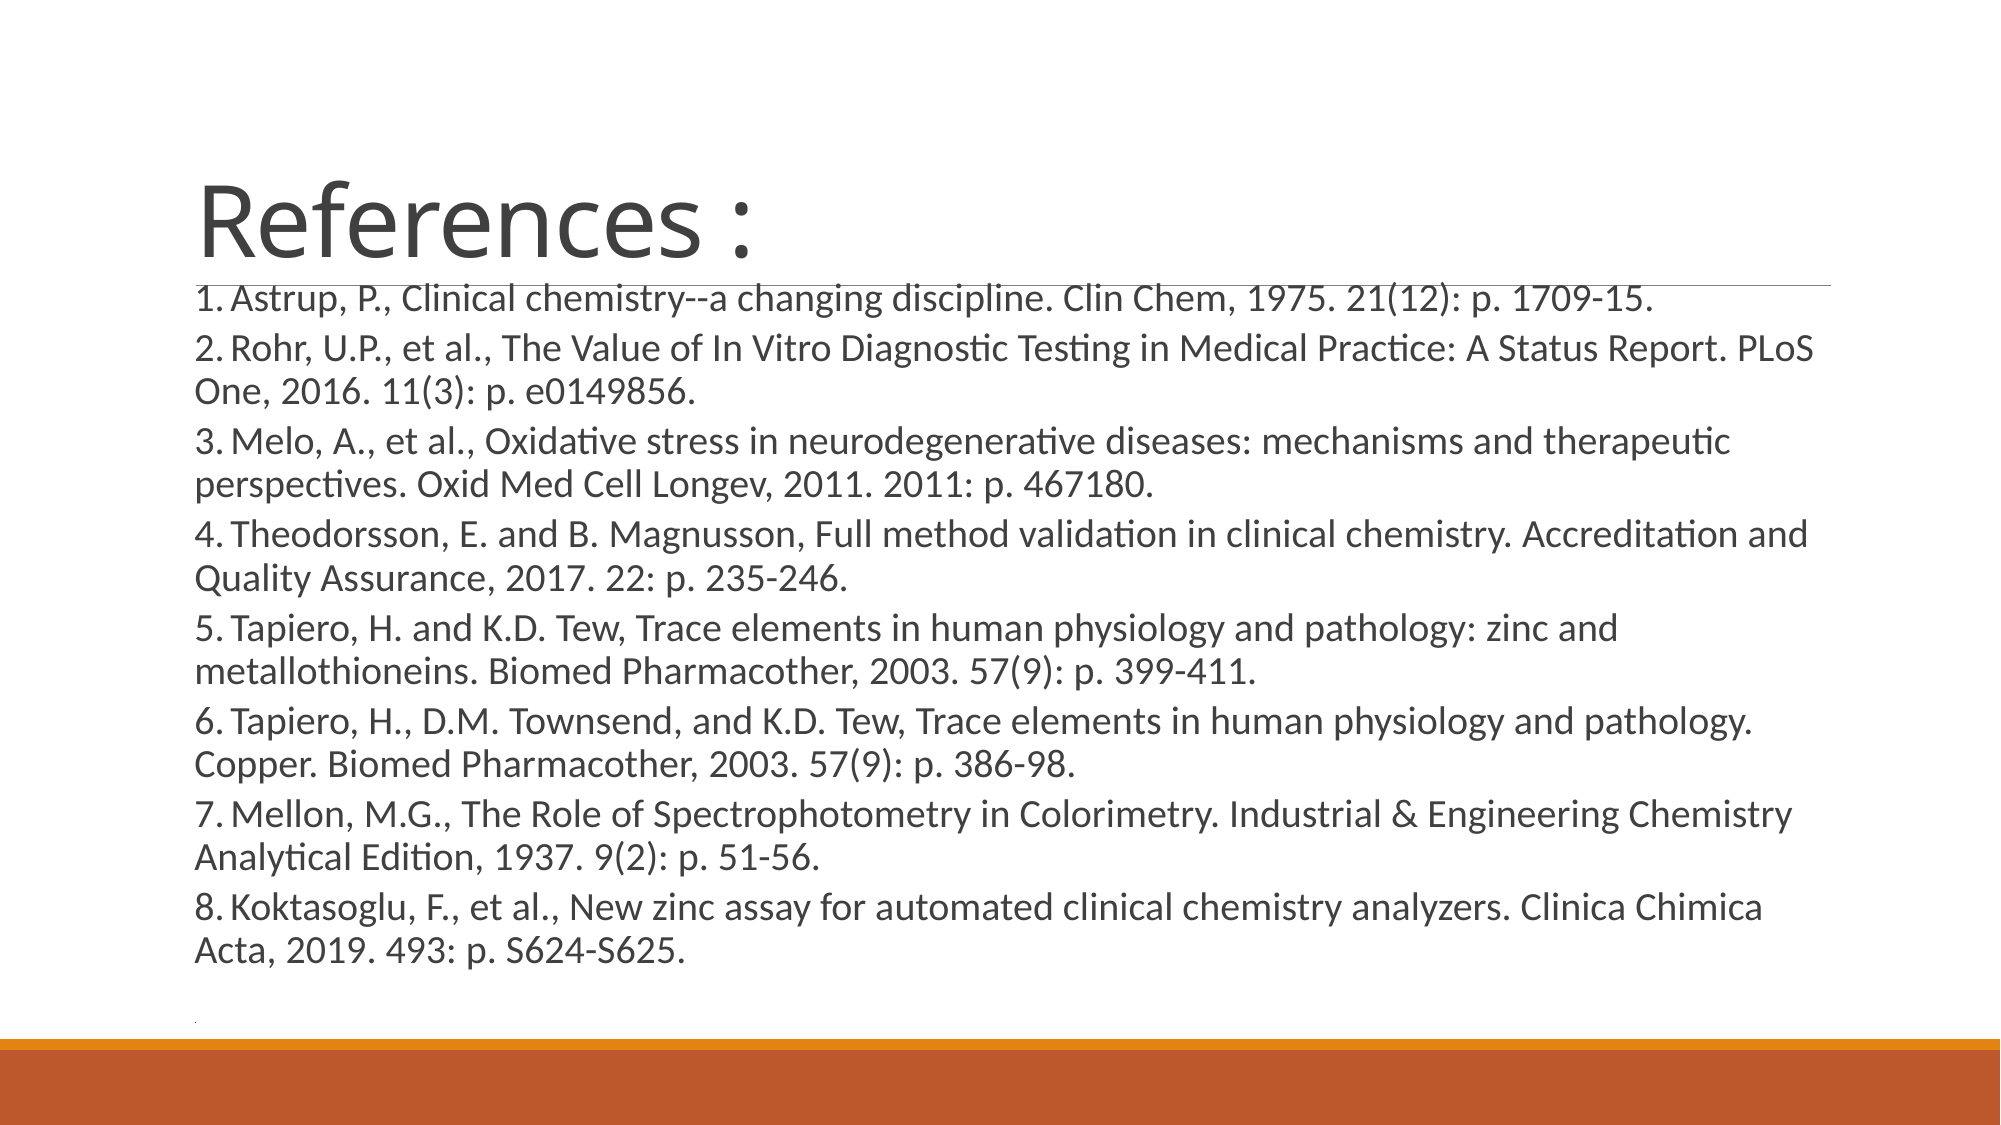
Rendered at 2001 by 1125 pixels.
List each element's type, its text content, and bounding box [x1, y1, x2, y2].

title References : [180, 47, 1830, 250]
list 1. Astrup, P., Clinical chemistry--a changing discipline. Clin Chem, 1975. 21(12): p. 1709-15. 2. Rohr, U.P., et al., The Value of In Vitro Diagnostic Testing in Medical Practice: A Status Report. PLoS One, 2016. 11(3): p. e0149856. 3. Melo, A., et al., Oxidative stress in neurodegenerative diseases: mechanisms and therapeutic perspectives. Oxid Med Cell Longev, 2011. 2011: p. 467180. 4. Theodorsson, E. and B. Magnusson, Full method validation in clinical chemistry. Accreditation and Quality Assurance, 2017. 22: p. 235-246. 5. Tapiero, H. and K.D. Tew, Trace elements in human physiology and pathology: zinc and metallothioneins. Biomed Pharmacother, 2003. 57(9): p. 399-411. 6. Tapiero, H., D.M. Townsend, and K.D. Tew, Trace elements in human physiology and pathology. Copper. Biomed Pharmacother, 2003. 57(9): p. 386-98. 7. Mellon, M.G., The Role of Spectrophotometry in Colorimetry. Industrial & Engineering Chemistry Analytical Edition, 1937. 9(2): p. 51-56. 8. Koktasoglu, F., et al., New zinc assay for automated clinical chemistry analyzers. Clinica Chimica Acta, 2019. 493: p. S624-S625. . [180, 250, 1830, 1040]
